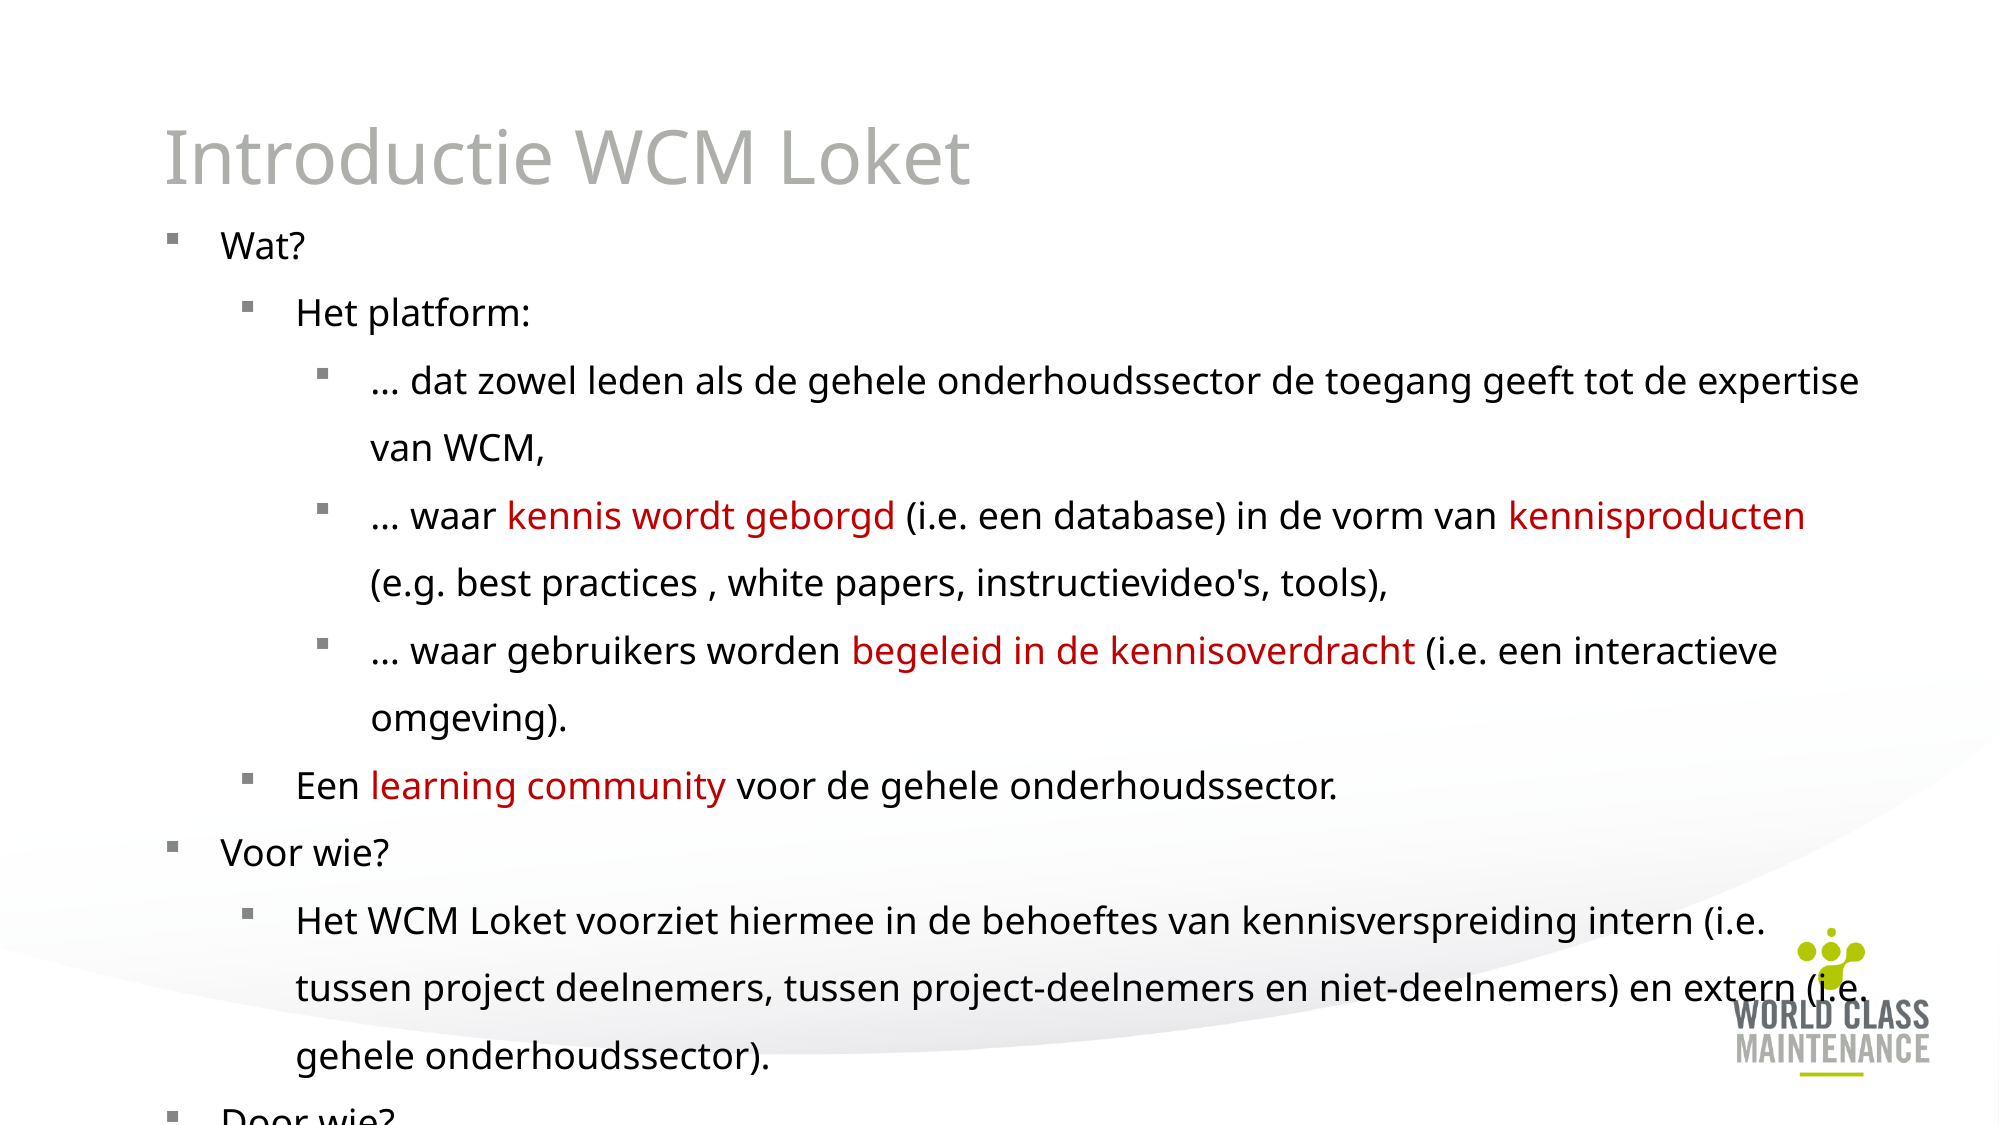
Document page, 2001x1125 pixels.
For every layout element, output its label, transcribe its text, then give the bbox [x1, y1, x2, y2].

text_box Introductie WCM Loket Wat? Het platform: … dat zowel leden als de gehele onderhoudssector de toegang geeft tot de expertise van WCM, … waar kennis wordt geborgd (i.e. een database) in de vorm van kennisproducten (e.g. best practices , white papers, instructievideo's, tools), … waar gebruikers worden begeleid in de kennisoverdracht (i.e. een interactieve omgeving). Een learning community voor de gehele onderhoudssector. Voor wie? Het WCM Loket voorziet hiermee in de behoeftes van kennisverspreiding intern (i.e. tussen project deelnemers, tussen project-deelnemers en niet-deelnemers) en extern (i.e. gehele onderhoudssector). Door wie? Projectdeelnemers Gebruikers [149, 101, 1888, 634]
picture [0, 634, 1999, 1125]
